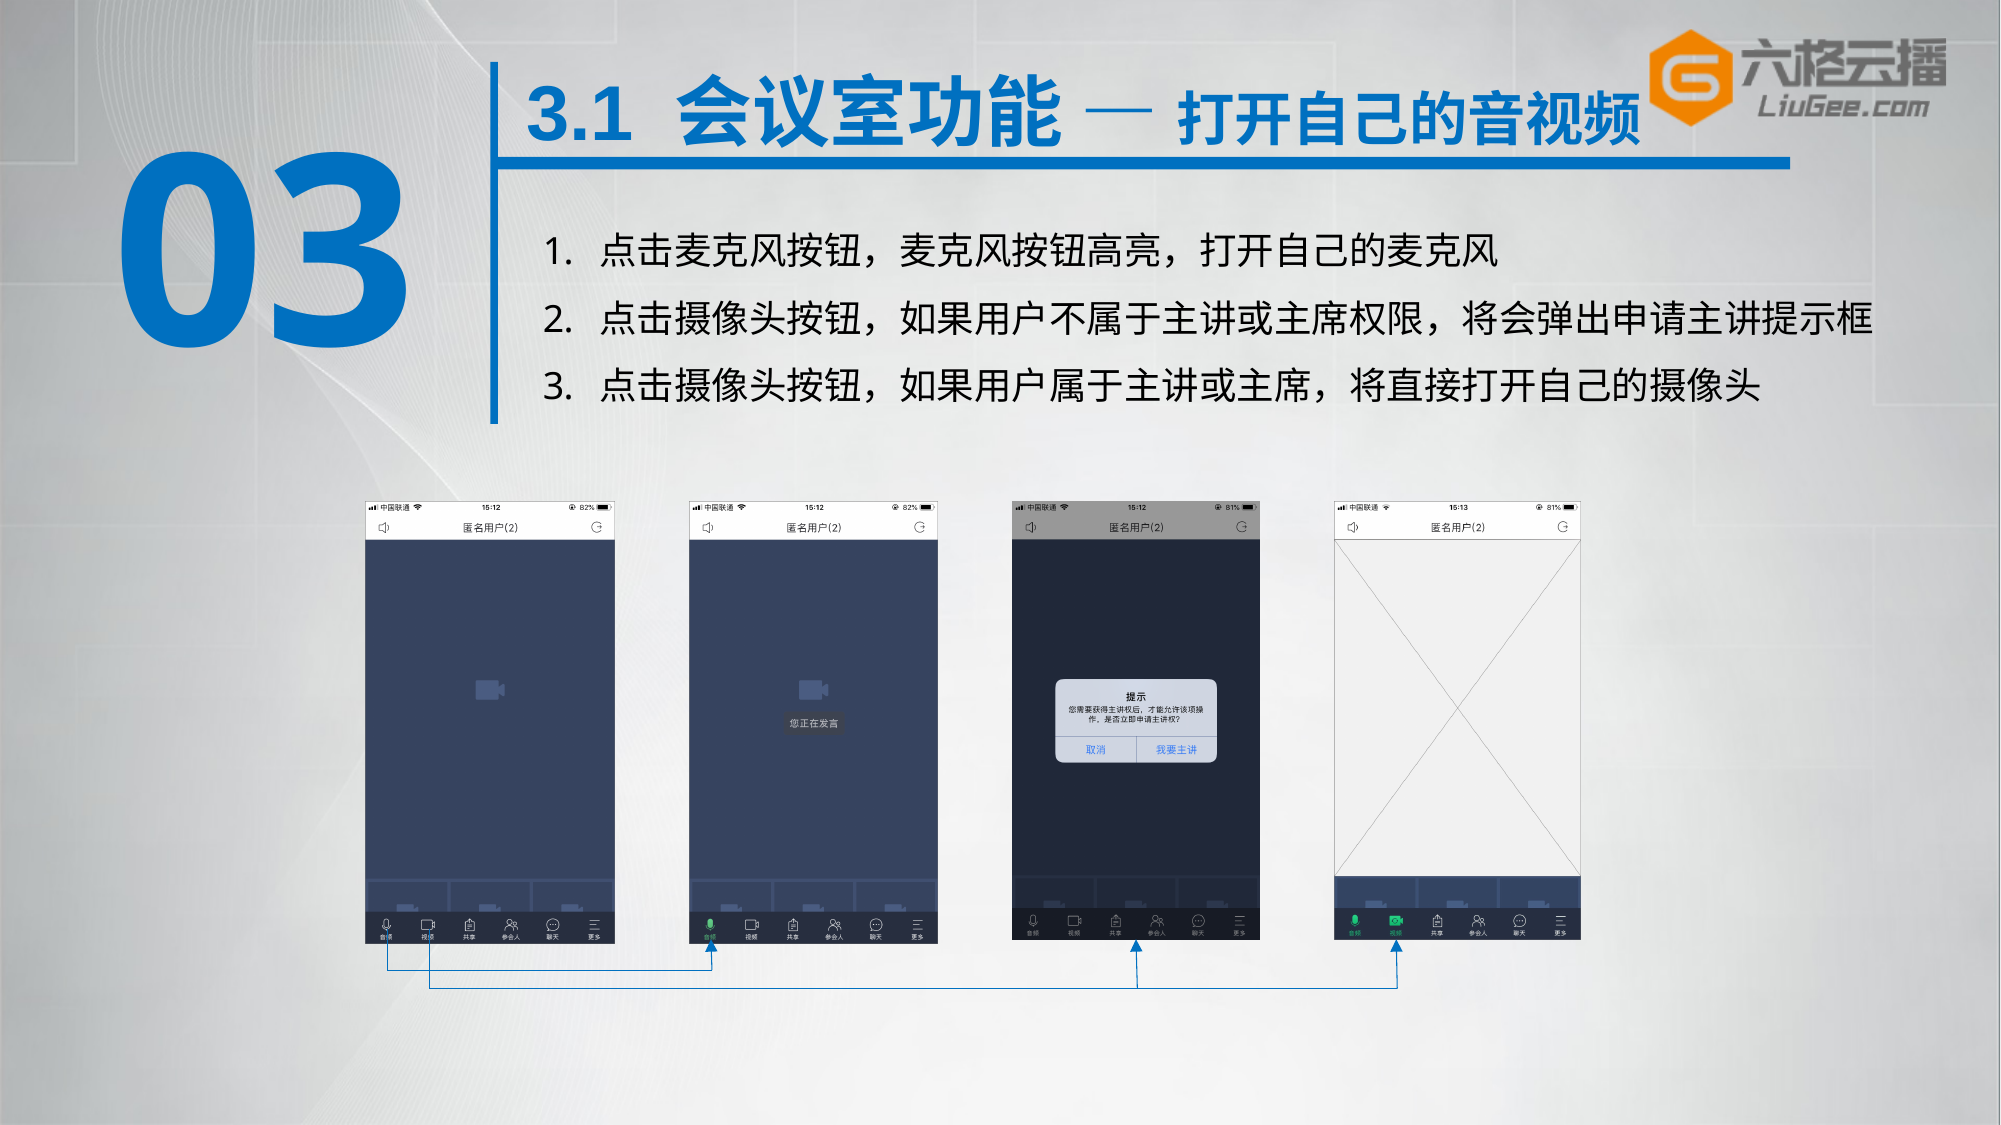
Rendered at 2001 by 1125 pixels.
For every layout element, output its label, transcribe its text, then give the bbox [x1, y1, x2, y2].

text_box 3.1 会议室功能 — 打开自己的音视频 [506, 61, 1836, 157]
text_box [493, 156, 1791, 170]
text_box [489, 61, 499, 425]
text_box 03 [97, 71, 432, 407]
text_box 点击麦克风按钮，麦克风按钮高亮，打开自己的麦克风 点击摄像头按钮，如果用户不属于主讲或主席权限，将会弹出申请主讲提示框 点击摄像头按钮，如果用户属于主讲或主席，将直接打开自己的摄像头 [528, 197, 1892, 415]
picture [0, 0, 2001, 1125]
